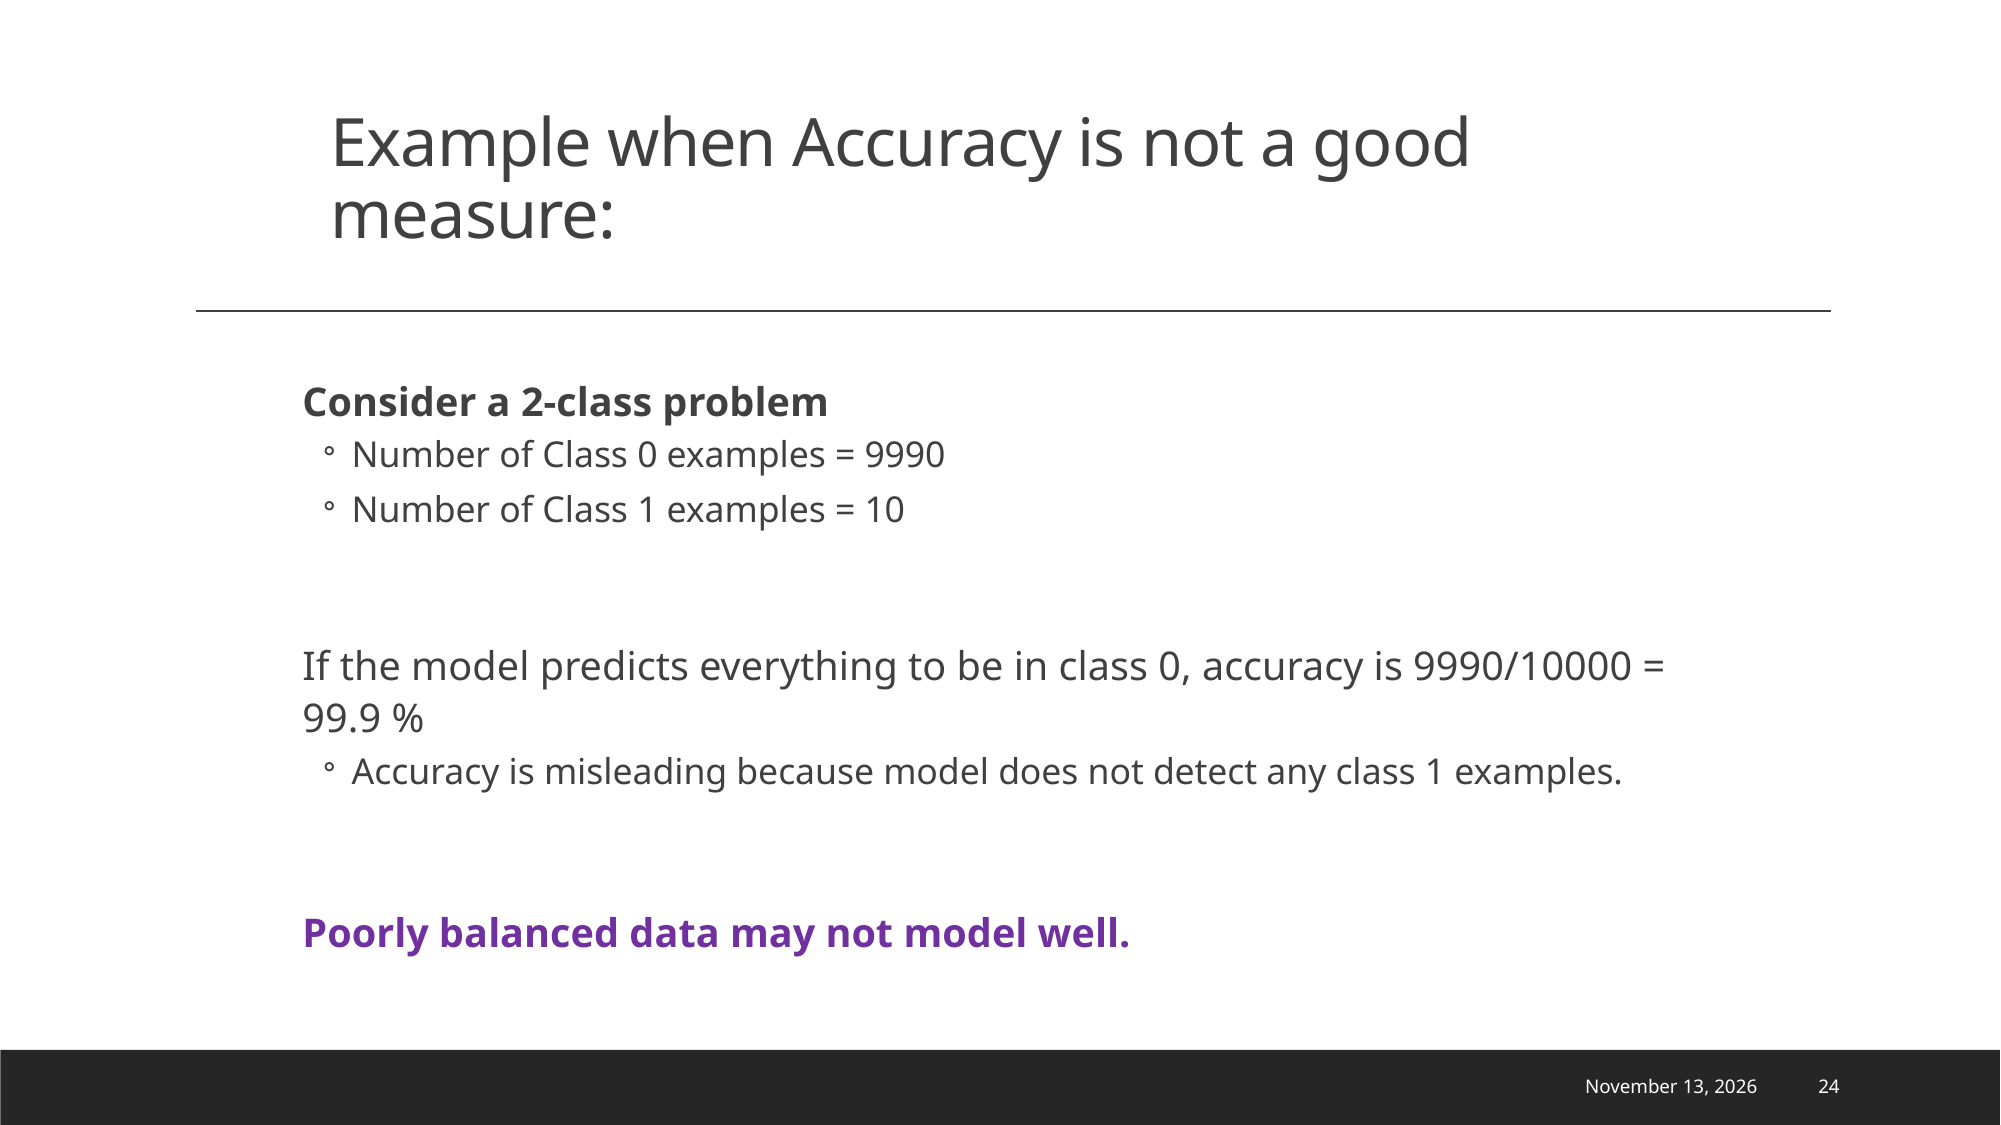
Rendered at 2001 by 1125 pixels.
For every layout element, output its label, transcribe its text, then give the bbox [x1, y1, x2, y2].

slide_number 24 [1803, 1057, 1932, 1118]
list Consider a 2-class problem Number of Class 0 examples = 9990 Number of Class 1 examples = 10 If the model predicts everything to be in class 0, accuracy is 9990/10000 = 99.9 % Accuracy is misleading because model does not detect any class 1 examples. Poorly balanced data may not model well. [291, 364, 1720, 963]
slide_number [1348, 1057, 1773, 1118]
title Example when Accuracy is not a good measure: [315, 72, 1630, 261]
